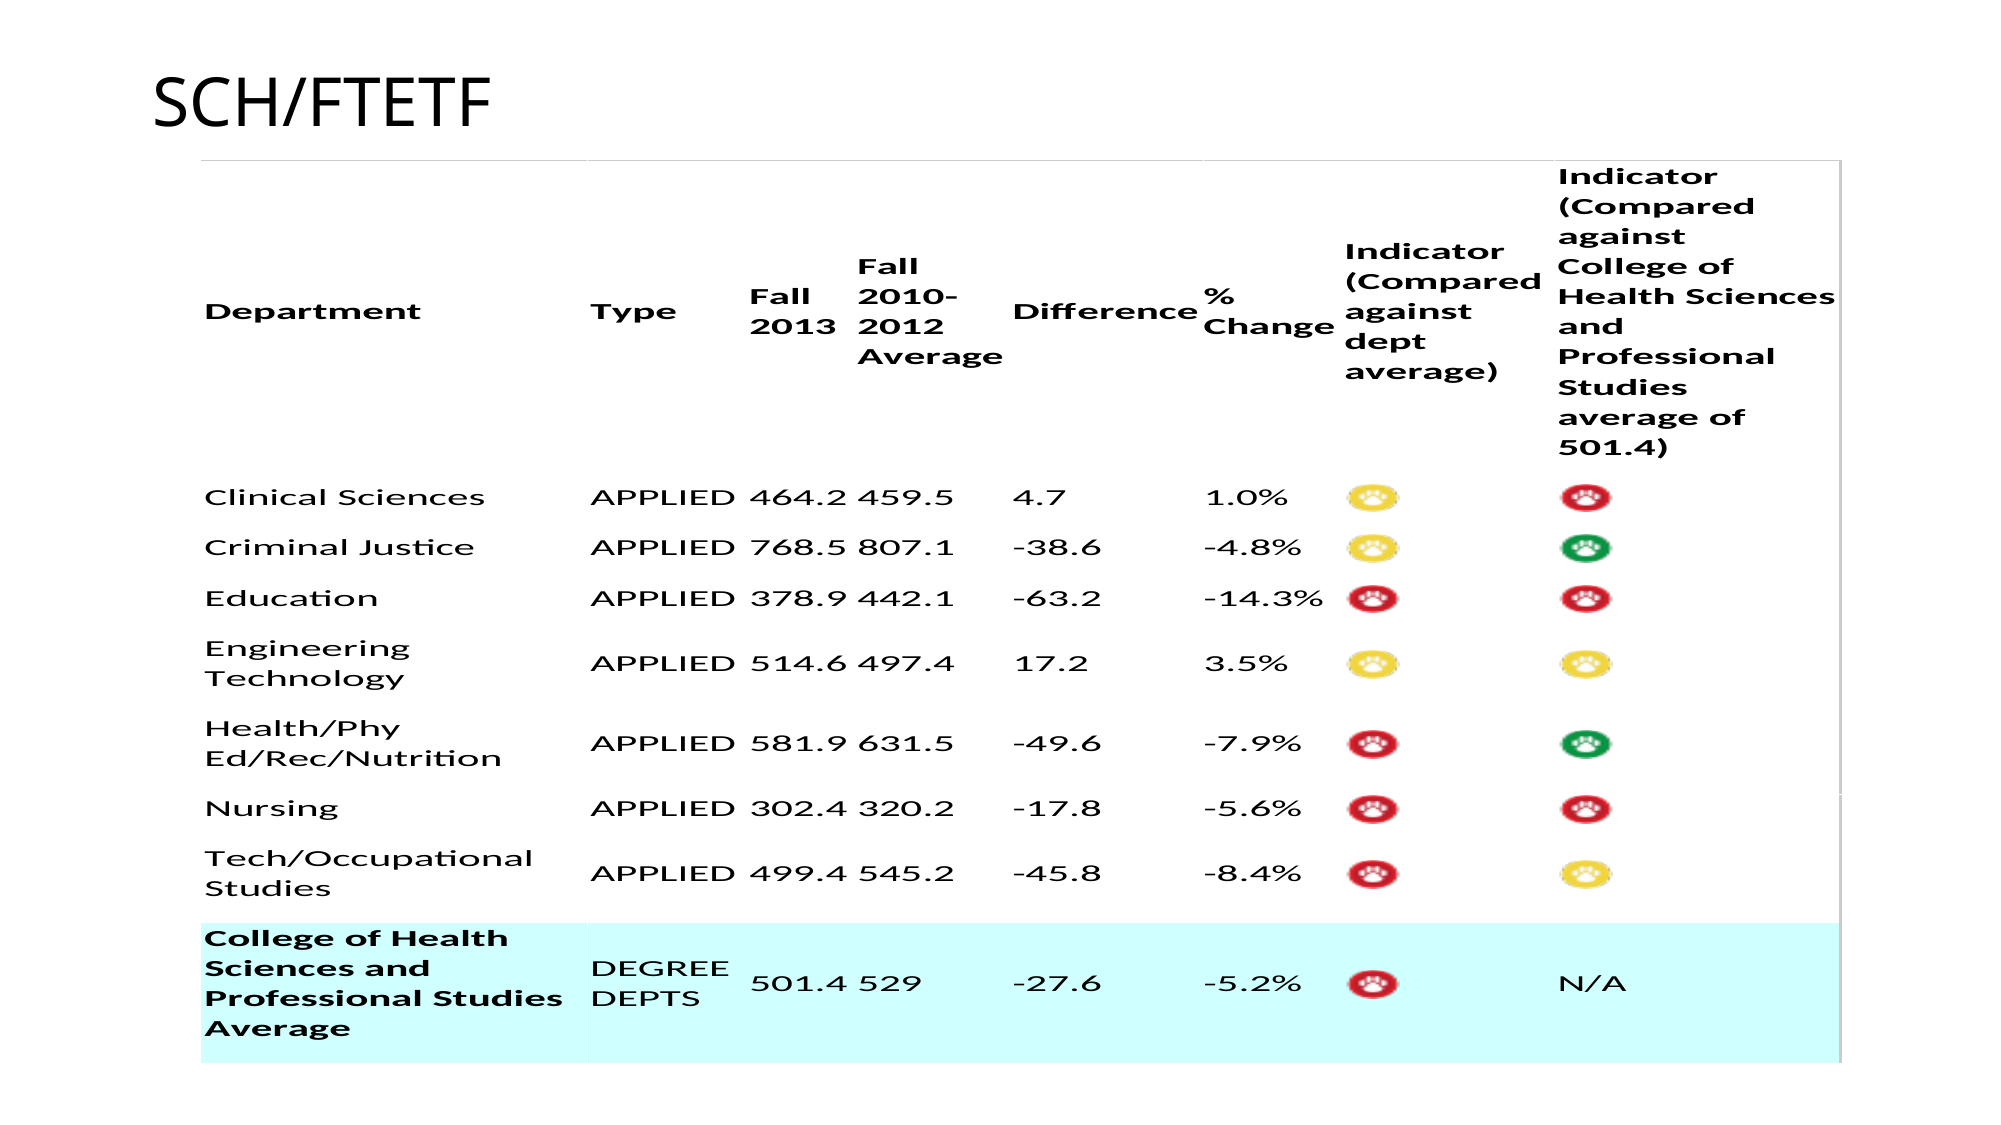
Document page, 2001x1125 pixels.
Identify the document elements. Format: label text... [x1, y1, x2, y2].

title SCH/FTETF [137, 59, 1863, 149]
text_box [110, 159, 1936, 1110]
